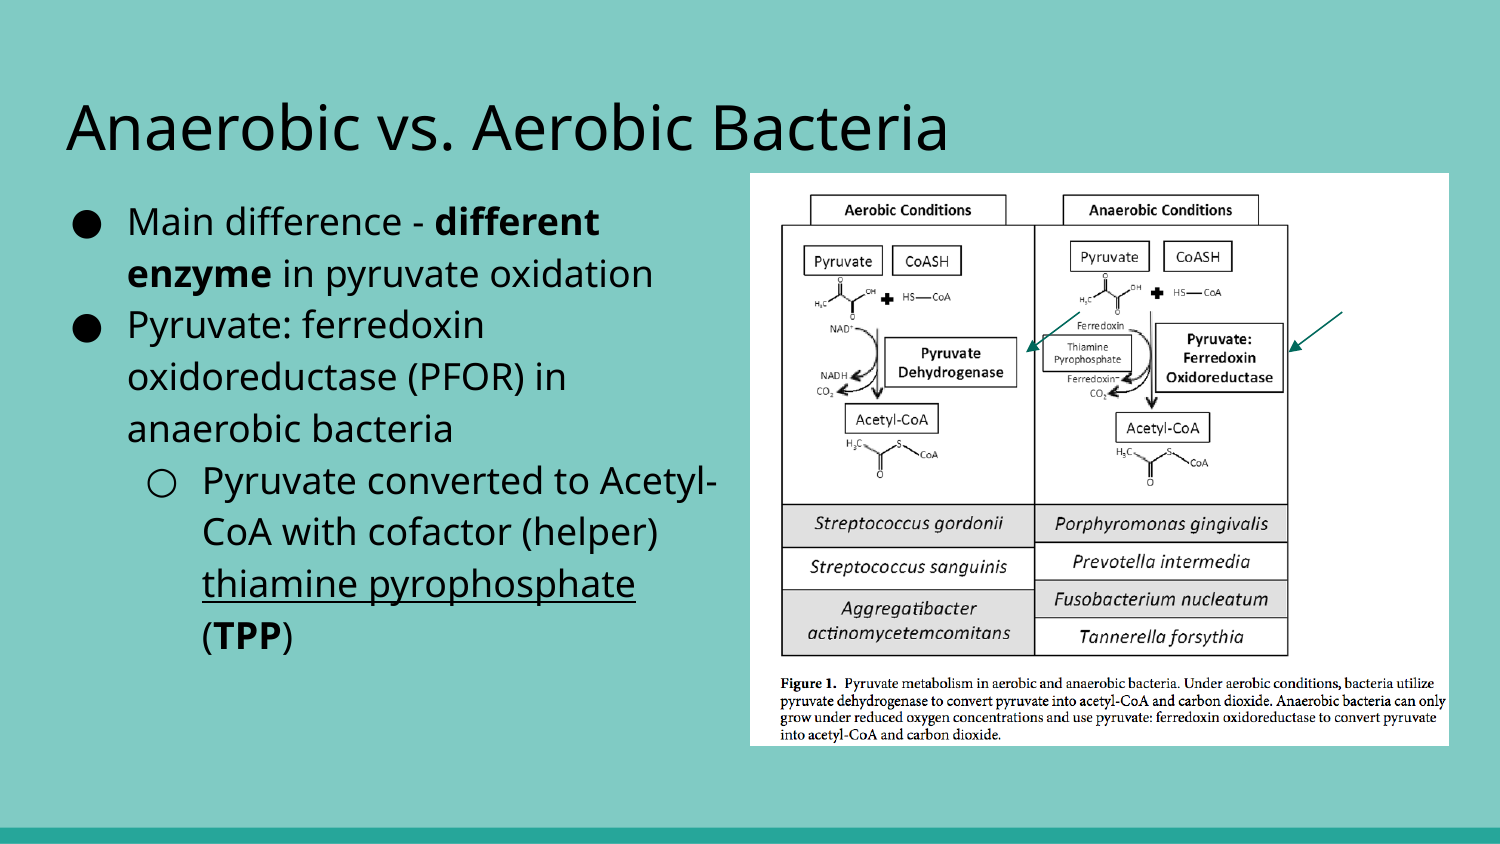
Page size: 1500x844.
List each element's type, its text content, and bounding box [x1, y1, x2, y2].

list Main difference - different enzyme in pyruvate oxidation Pyruvate: ferredoxin oxidoreductase (PFOR) in anaerobic bacteria Pyruvate converted to Acetyl-CoA with cofactor (helper) thiamine pyrophosphate (TPP) [36, 176, 736, 743]
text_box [1288, 311, 1343, 353]
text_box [1025, 311, 1080, 353]
title Anaerobic vs. Aerobic Bacteria [51, 72, 1449, 174]
picture [749, 173, 1450, 746]
